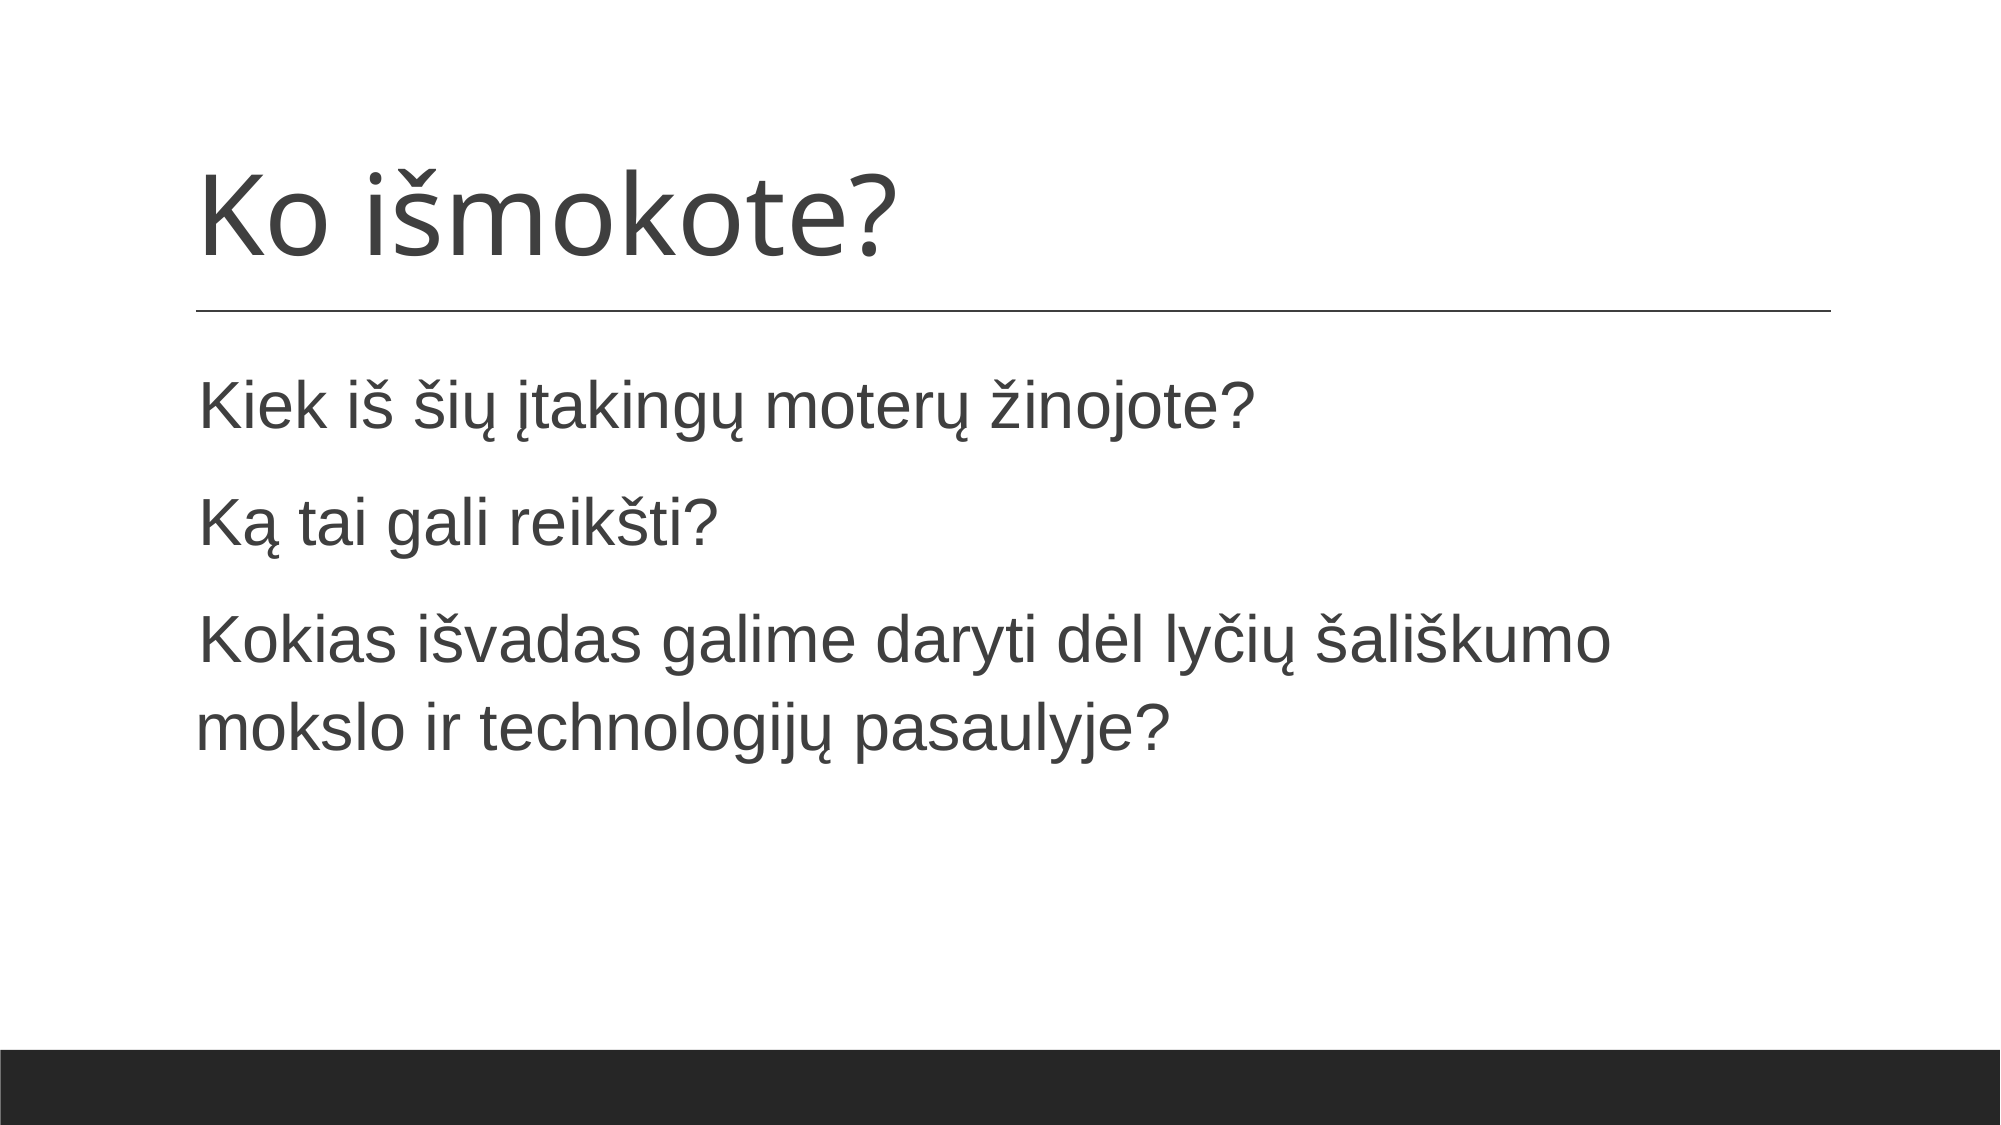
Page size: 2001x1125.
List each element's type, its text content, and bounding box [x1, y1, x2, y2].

list Kiek iš šių įtakingų moterų žinojote? Ką tai gali reikšti? Kokias išvadas galime daryti dėl lyčių šališkumo mokslo ir technologijų pasaulyje? [180, 345, 1830, 963]
title Ko išmokote? [180, 47, 1830, 285]
